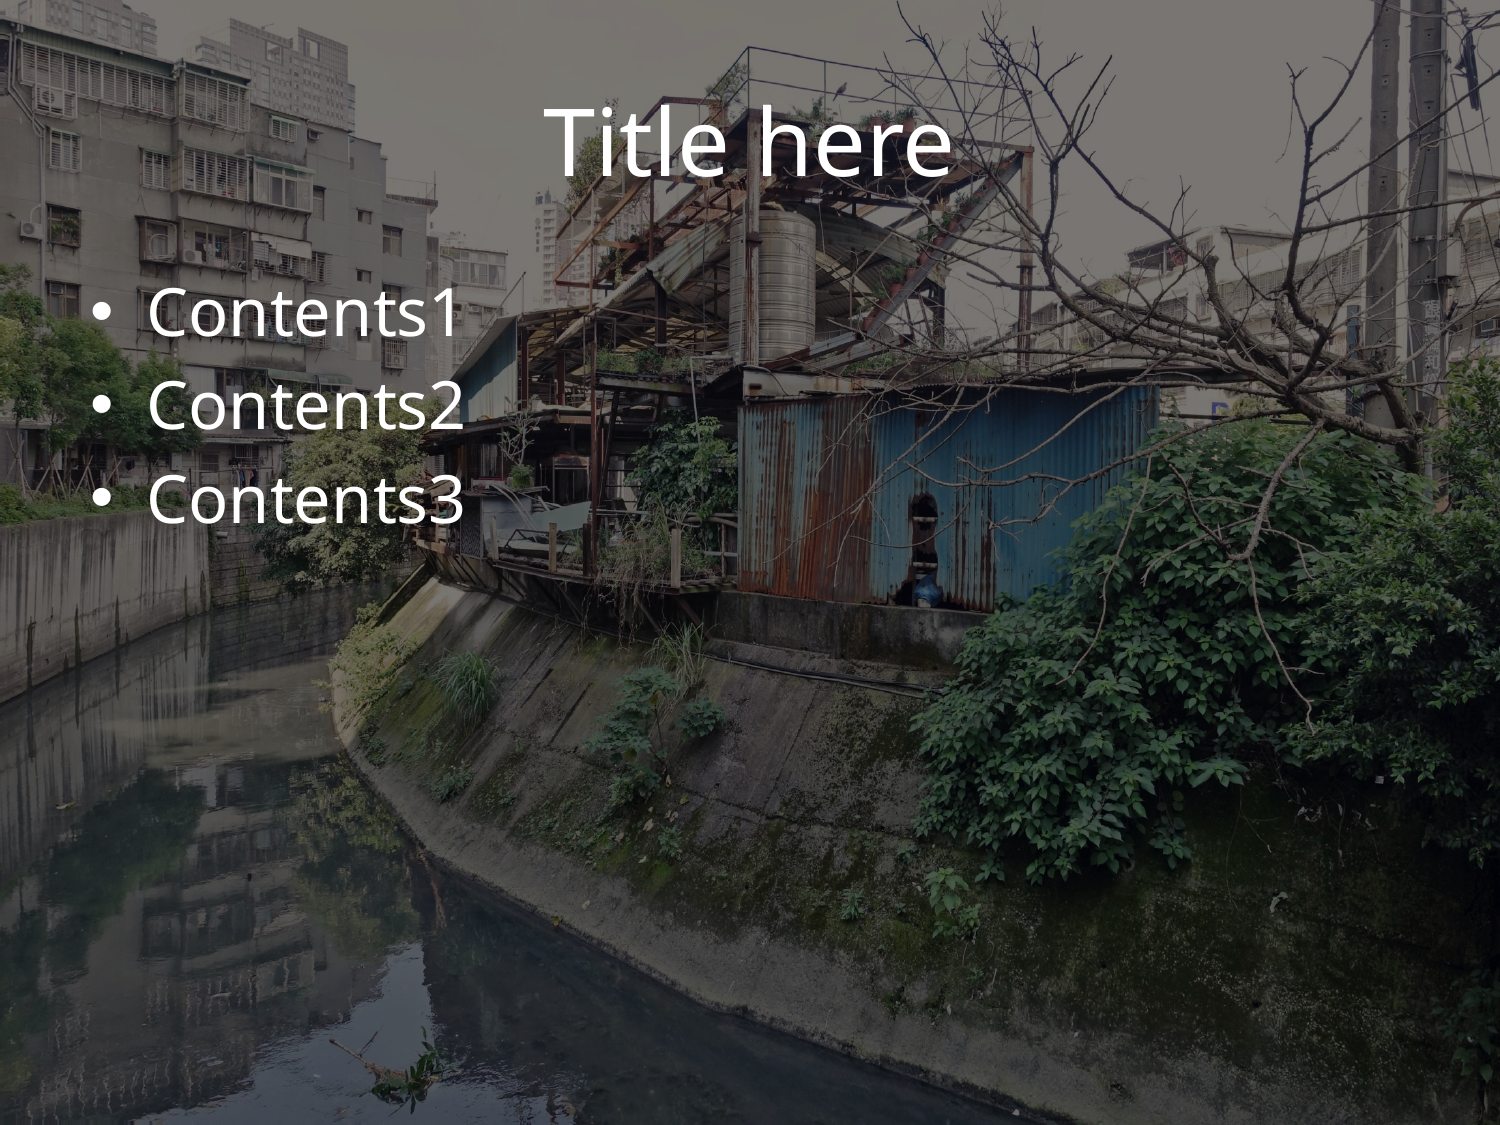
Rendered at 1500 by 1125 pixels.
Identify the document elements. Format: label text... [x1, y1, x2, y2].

title Title here [75, 45, 1425, 233]
list Contents1 Contents2 Contents3 [75, 262, 1425, 1005]
text_box [0, 0, 1500, 1125]
